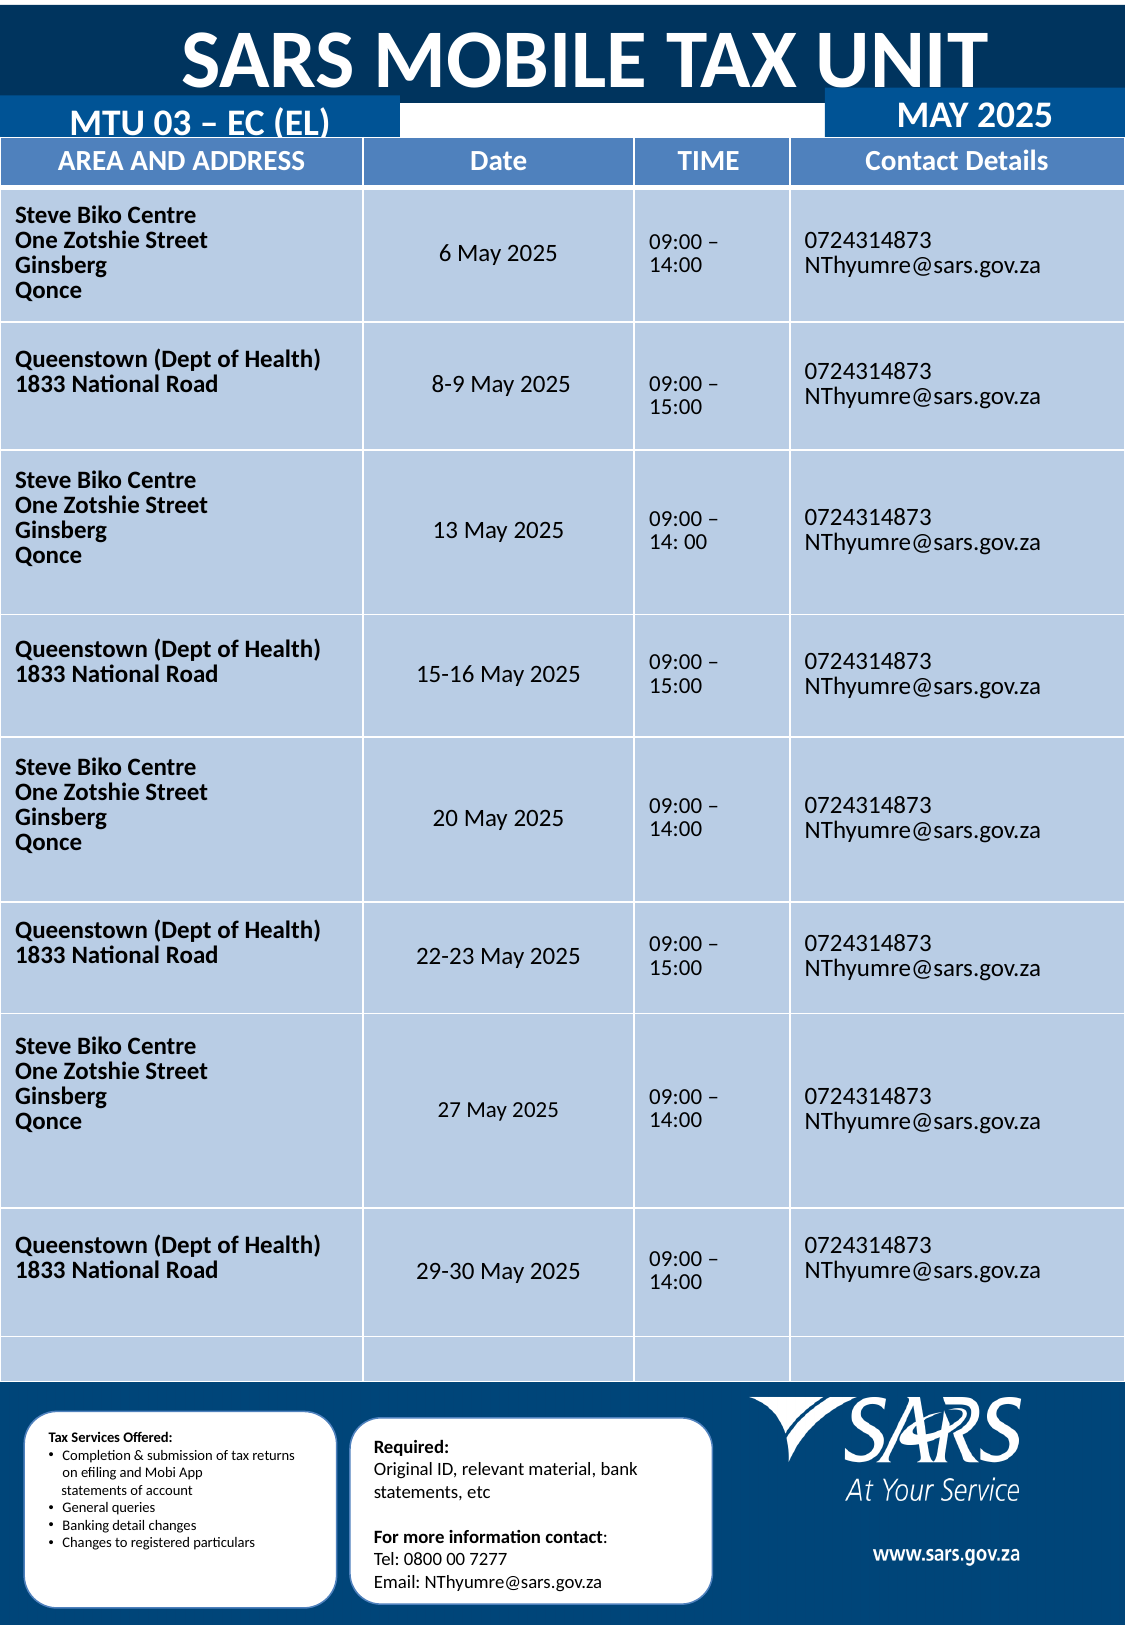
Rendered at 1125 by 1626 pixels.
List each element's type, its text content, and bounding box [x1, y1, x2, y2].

table_cell Queenstown (Dept of Health) 1833 National Road [1, 903, 362, 1013]
table_cell 0724314873 NThyumre@sars.gov.za [791, 615, 1124, 736]
table_cell 6 May 2025 [364, 190, 633, 321]
table_header TIME [635, 138, 789, 185]
table_cell Steve Biko Centre One Zotshie Street Ginsberg Qonce [1, 451, 362, 614]
table_cell 09:00 – 15:00 [635, 615, 789, 736]
table_cell 0724314873 NThyumre@sars.gov.za [791, 738, 1124, 901]
table_cell Queenstown (Dept of Health) 1833 National Road [1, 1209, 362, 1336]
table_cell 15-16 May 2025 [364, 615, 633, 736]
table_cell 09:00 – 14:00 [635, 1209, 789, 1336]
table_header Contact Details [791, 138, 1124, 185]
table_header AREA AND ADDRESS [1, 138, 362, 185]
table_cell 22-23 May 2025 [364, 903, 633, 1013]
title SARS MOBILE TAX UNIT [0, 4, 1125, 104]
table_cell 13 May 2025 [364, 451, 633, 614]
table_cell 29-30 May 2025 [364, 1209, 633, 1336]
table_cell 8-9 May 2025 [364, 323, 633, 449]
table_cell 09:00 – 14:00 [635, 190, 789, 321]
table_cell [364, 1337, 633, 1347]
table_cell 0724314873 NThyumre@sars.gov.za [791, 190, 1124, 321]
table_cell [791, 1337, 1124, 1347]
table_cell Steve Biko Centre One Zotshie Street Ginsberg Qonce [1, 738, 362, 901]
table_cell Steve Biko Centre One Zotshie Street Ginsberg Qonce [1, 1014, 362, 1207]
picture [0, 1348, 1125, 1625]
table_cell 27 May 2025 [364, 1014, 633, 1207]
table_cell 0724314873 NThyumre@sars.gov.za [791, 1014, 1124, 1207]
table_cell 20 May 2025 [364, 738, 633, 901]
table_cell Steve Biko Centre One Zotshie Street Ginsberg Qonce [1, 190, 362, 321]
table_cell 09:00 – 15:00 [635, 323, 789, 449]
table_header Date [364, 138, 633, 185]
table_cell [635, 1337, 789, 1347]
table_cell 0724314873 NThyumre@sars.gov.za [791, 903, 1124, 1013]
table_cell Queenstown (Dept of Health) 1833 National Road [1, 615, 362, 736]
table_cell 0724314873 NThyumre@sars.gov.za [791, 451, 1124, 614]
text_box MAY 2025 [824, 87, 1125, 137]
table_cell 0724314873 NThyumre@sars.gov.za [791, 323, 1124, 449]
table_cell [1, 1337, 362, 1347]
table_cell 0724314873 NThyumre@sars.gov.za [791, 1209, 1124, 1336]
table_cell 09:00 – 14: 00 [635, 451, 789, 614]
table_cell 09:00 – 15:00 [635, 903, 789, 1013]
table_cell Queenstown (Dept of Health) 1833 National Road [1, 323, 362, 449]
table_cell 09:00 – 14:00 [635, 738, 789, 901]
text_box MTU 03 – EC (EL) [0, 95, 400, 137]
table_cell 09:00 – 14:00 [635, 1014, 789, 1207]
